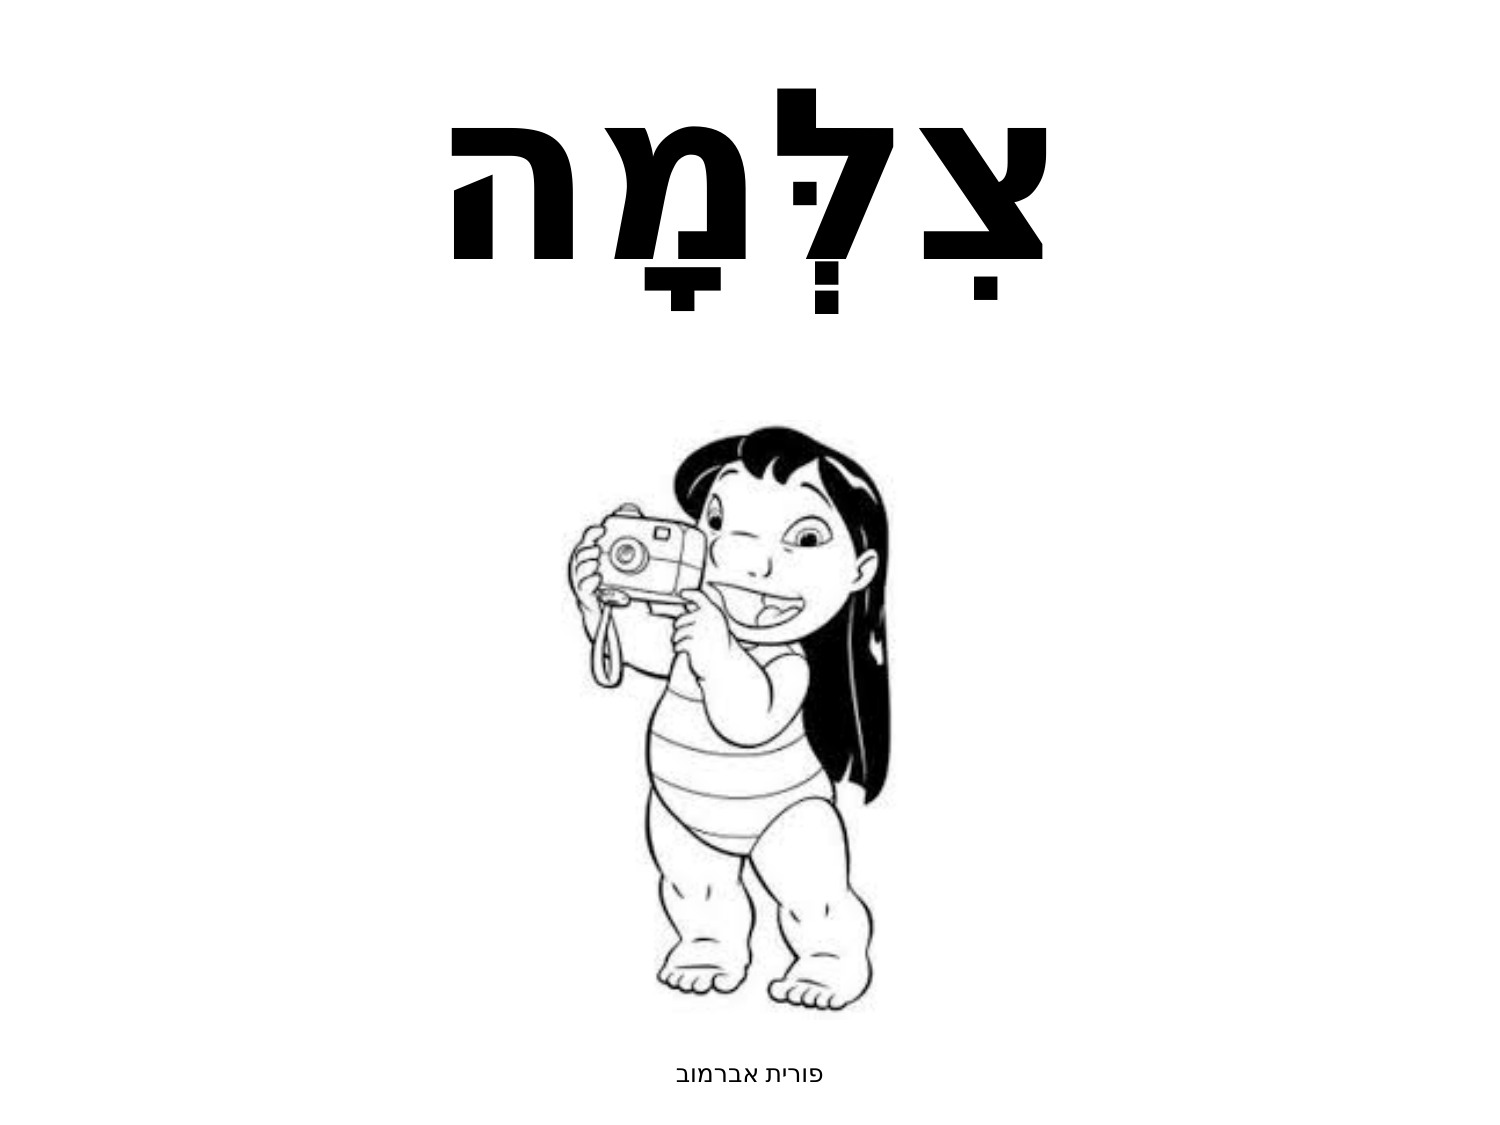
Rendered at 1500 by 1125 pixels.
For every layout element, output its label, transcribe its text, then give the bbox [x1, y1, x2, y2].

footer פורית אברמוב [512, 1042, 988, 1103]
title צִלְּמָה [112, 42, 1388, 284]
picture [525, 420, 975, 1021]
